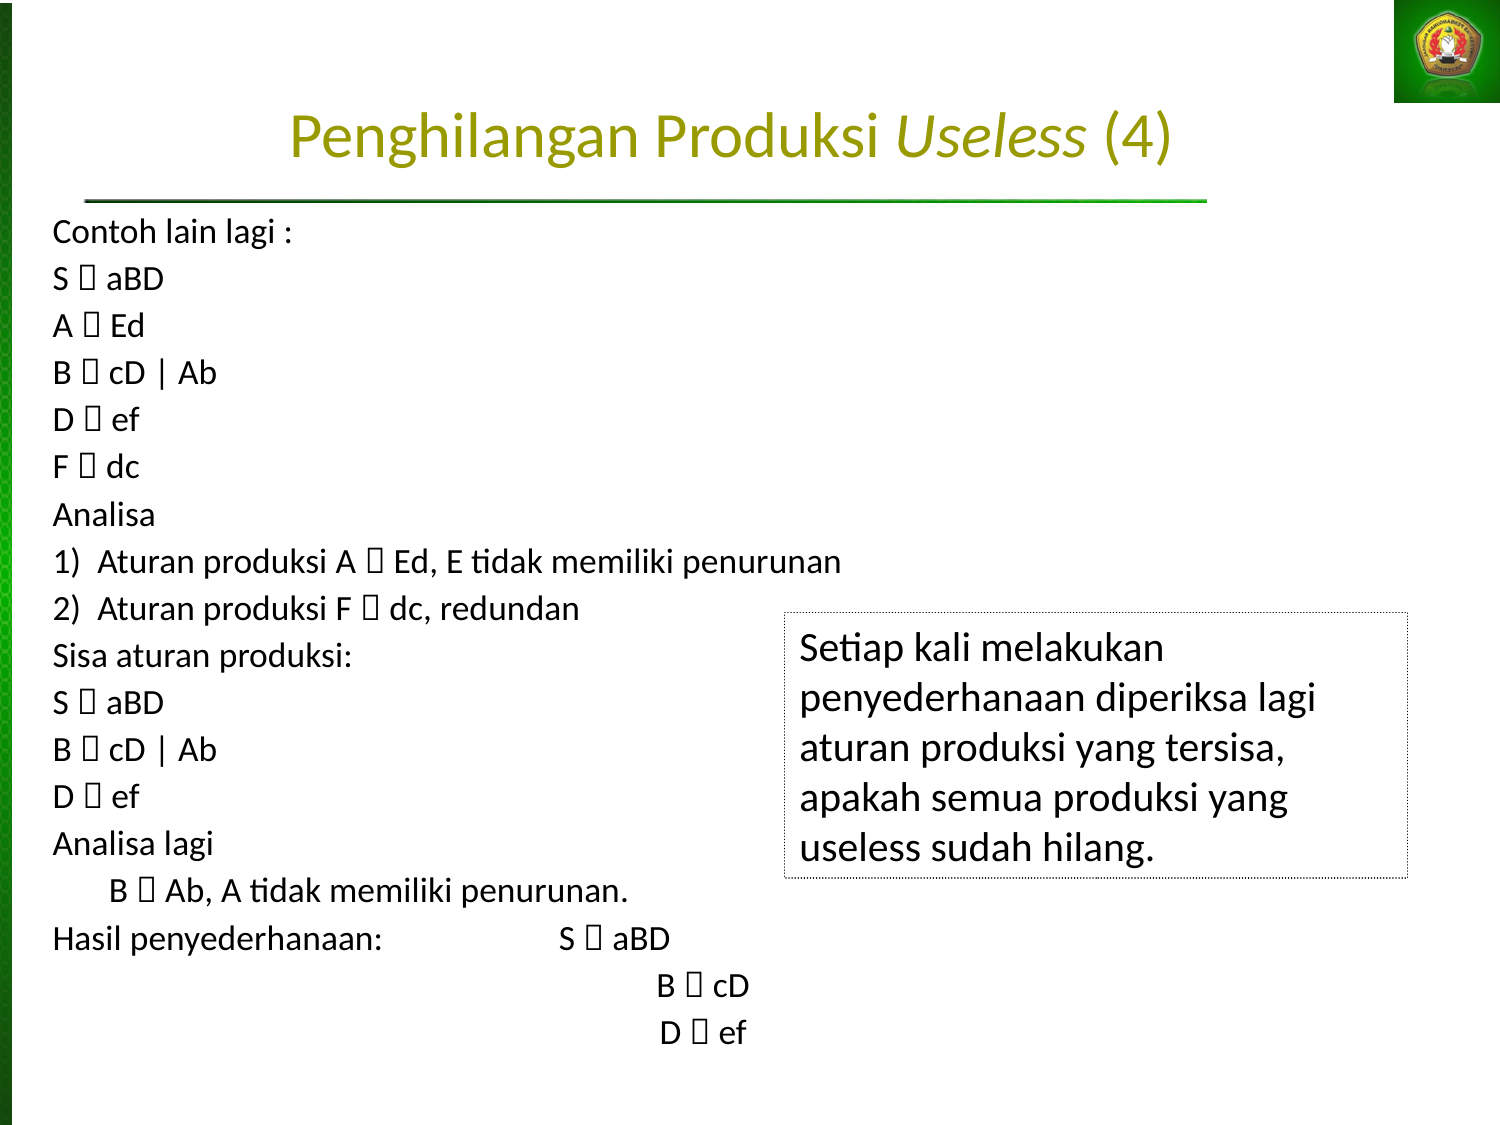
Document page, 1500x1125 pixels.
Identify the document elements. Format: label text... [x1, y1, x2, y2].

list Contoh lain lagi : S  aBD A  Ed B  cD | Ab D  ef F  dc Analisa 1) Aturan produksi A  Ed, E tidak memiliki penurunan 2) Aturan produksi F  dc, redundan Sisa aturan produksi: S  aBD B  cD | Ab D  ef Analisa lagi B  Ab, A tidak memiliki penurunan. Hasil penyederhanaan: S  aBD B  cD D  ef [37, 205, 1313, 1106]
picture [1394, 0, 1500, 103]
text_box Penghilangan Produksi Useless (4)‏ [88, 37, 1375, 225]
picture [0, 3, 12, 1125]
text_box Setiap kali melakukan penyederhanaan diperiksa lagi aturan produksi yang tersisa, apakah semua produksi yang useless sudah hilang. [784, 612, 1408, 878]
